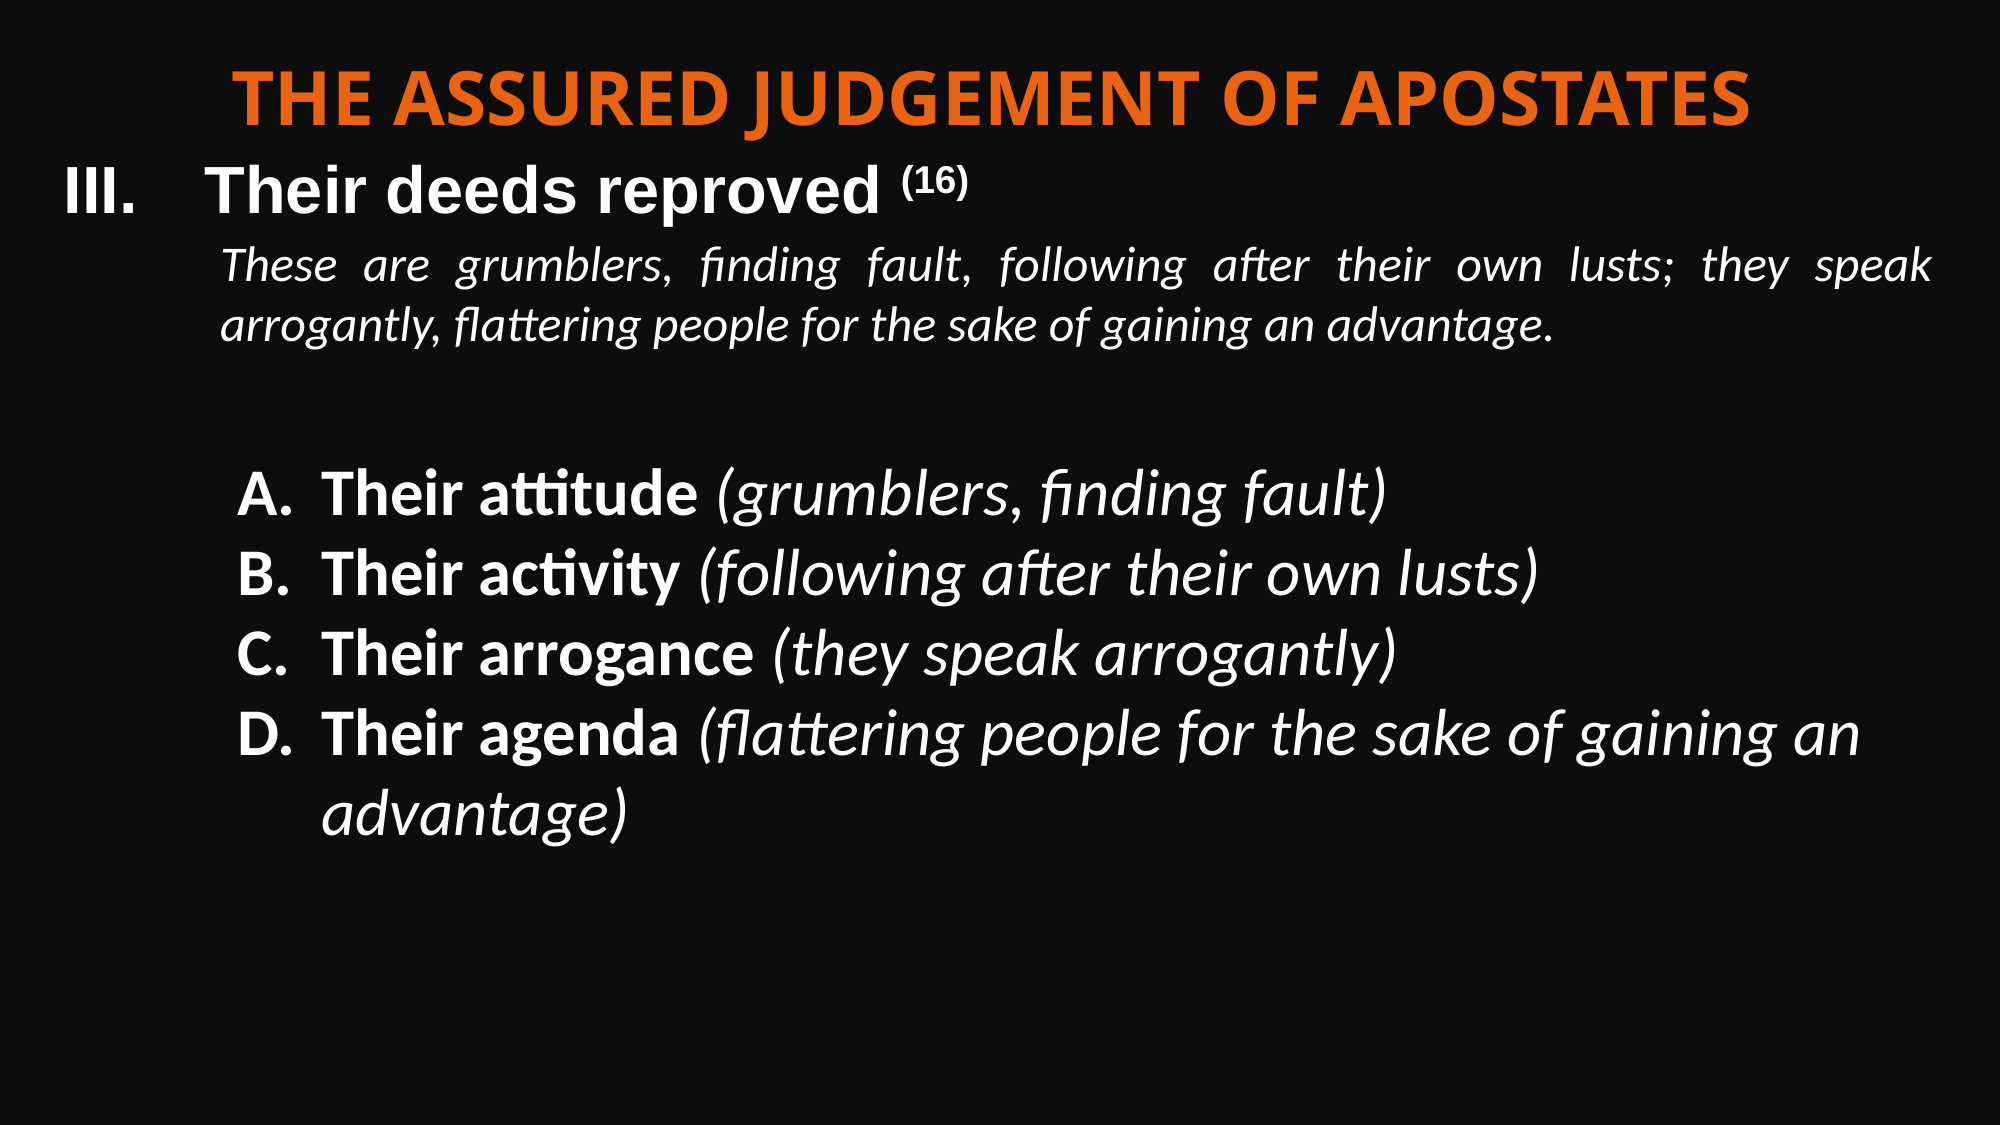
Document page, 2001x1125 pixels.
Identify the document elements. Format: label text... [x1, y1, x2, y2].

text_box These are grumblers, finding fault, following after their own lusts; they speak arrogantly, flattering people for the sake of gaining an advantage. [205, 224, 1949, 359]
text_box Their deeds reproved (16) [49, 139, 1951, 235]
subtitle The Assured judgement of apostates [34, 42, 1951, 184]
text_box Their attitude (grumblers, finding fault) Their activity (following after their own lusts) Their arrogance (they speak arrogantly) Their agenda (flattering people for the sake of gaining an advantage) [222, 441, 1966, 927]
